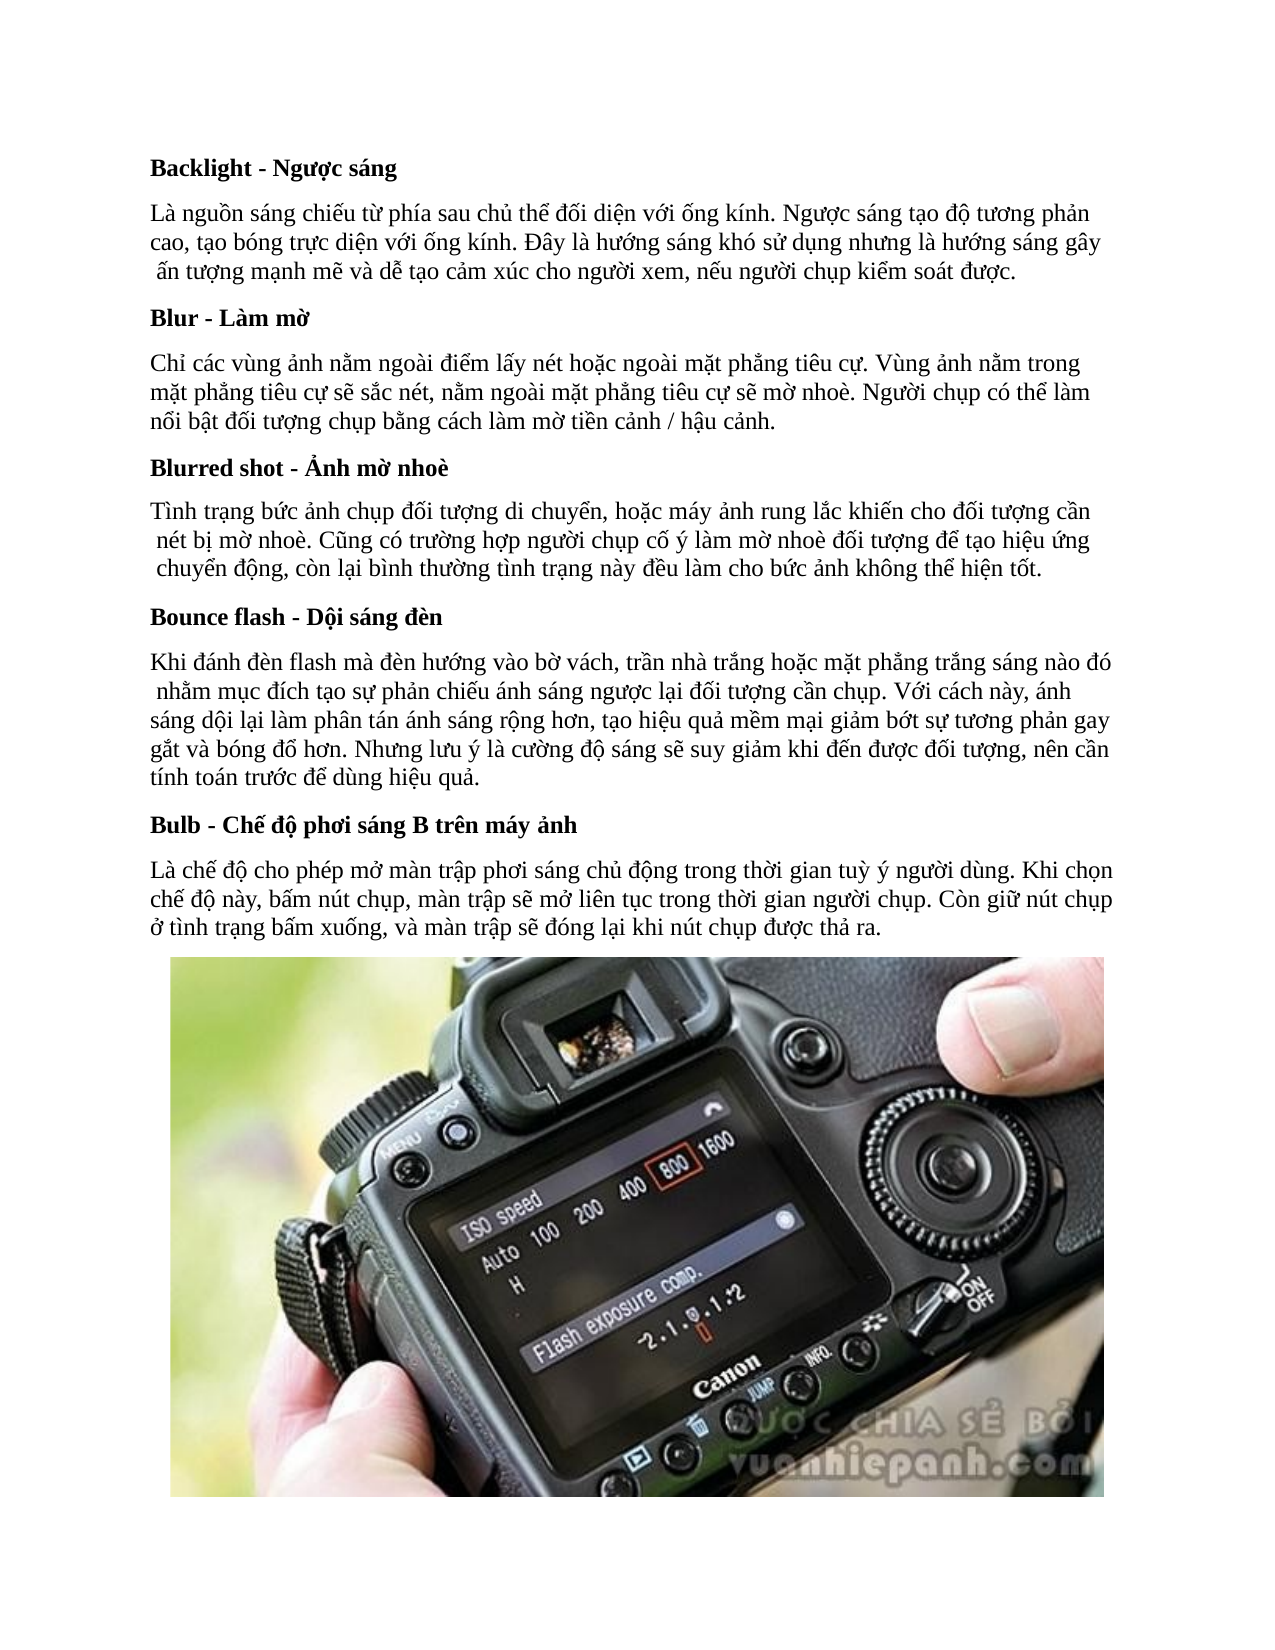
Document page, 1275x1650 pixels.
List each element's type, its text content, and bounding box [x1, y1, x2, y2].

text_box Backlight - Ngược sáng Là nguồn sáng chiếu từ phía sau chủ thể đối diện với ống kính. Ngược sáng tạo độ tương phản cao, tạo bóng trực diện với ống kính. Đây là hướng sáng khó sử dụng nhưng là hướng sáng gây ấn tượng mạnh mẽ và dễ tạo cảm xúc cho người xem, nếu người chụp kiểm soát được. Blur - Làm mờ Chỉ các vùng ảnh nằm ngoài điểm lấy nét hoặc ngoài mặt phẳng tiêu cự. Vùng ảnh nằm trong mặt phẳng tiêu cự sẽ sắc nét, nằm ngoài mặt phẳng tiêu cự sẽ mờ nhoè. Người chụp có thể làm nổi bật đối tượng chụp bằng cách làm mờ tiền cảnh / hậu cảnh. Blurred shot - Ảnh mờ nhoè Tình trạng bức ảnh chụp đối tượng di chuyển, hoặc máy ảnh rung lắc khiến cho đối tượng cần nét bị mờ nhoè. Cũng có trường hợp người chụp cố ý làm mờ nhoè đối tượng để tạo hiệu ứng chuyển động, còn lại bình thường tình trạng này đều làm cho bức ảnh không thể hiện tốt. Bounce flash - Dội sáng đèn Khi đánh đèn flash mà đèn hướng vào bờ vách, trần nhà trắng hoặc mặt phẳng trắng sáng nào đó nhằm mục đích tạo sự phản chiếu ánh sáng ngược lại đối tượng cần chụp. Với cách này, ánh sáng dội lại làm phân tán ánh sáng rộng hơn, tạo hiệu quả mềm mại giảm bớt sự tương phản gay gắt và bóng đổ hơn. Nhưng lưu ý là cường độ sáng sẽ suy giảm khi đến được đối tượng, nên cần tính toán trước để dùng hiệu quả. Bulb - Chế độ phơi sáng B trên máy ảnh Là chế độ cho phép mở màn trập phơi sáng chủ động trong thời gian tuỳ ý người dùng. Khi chọn chế độ này, bấm nút chụp, màn trập sẽ mở liên tục trong thời gian người chụp. Còn giữ nút chụp ở tình trạng bấm xuống, và màn trập sẽ đóng lại khi nút chụp được thả ra. [147, 135, 1121, 941]
text_box [170, 957, 1104, 1497]
